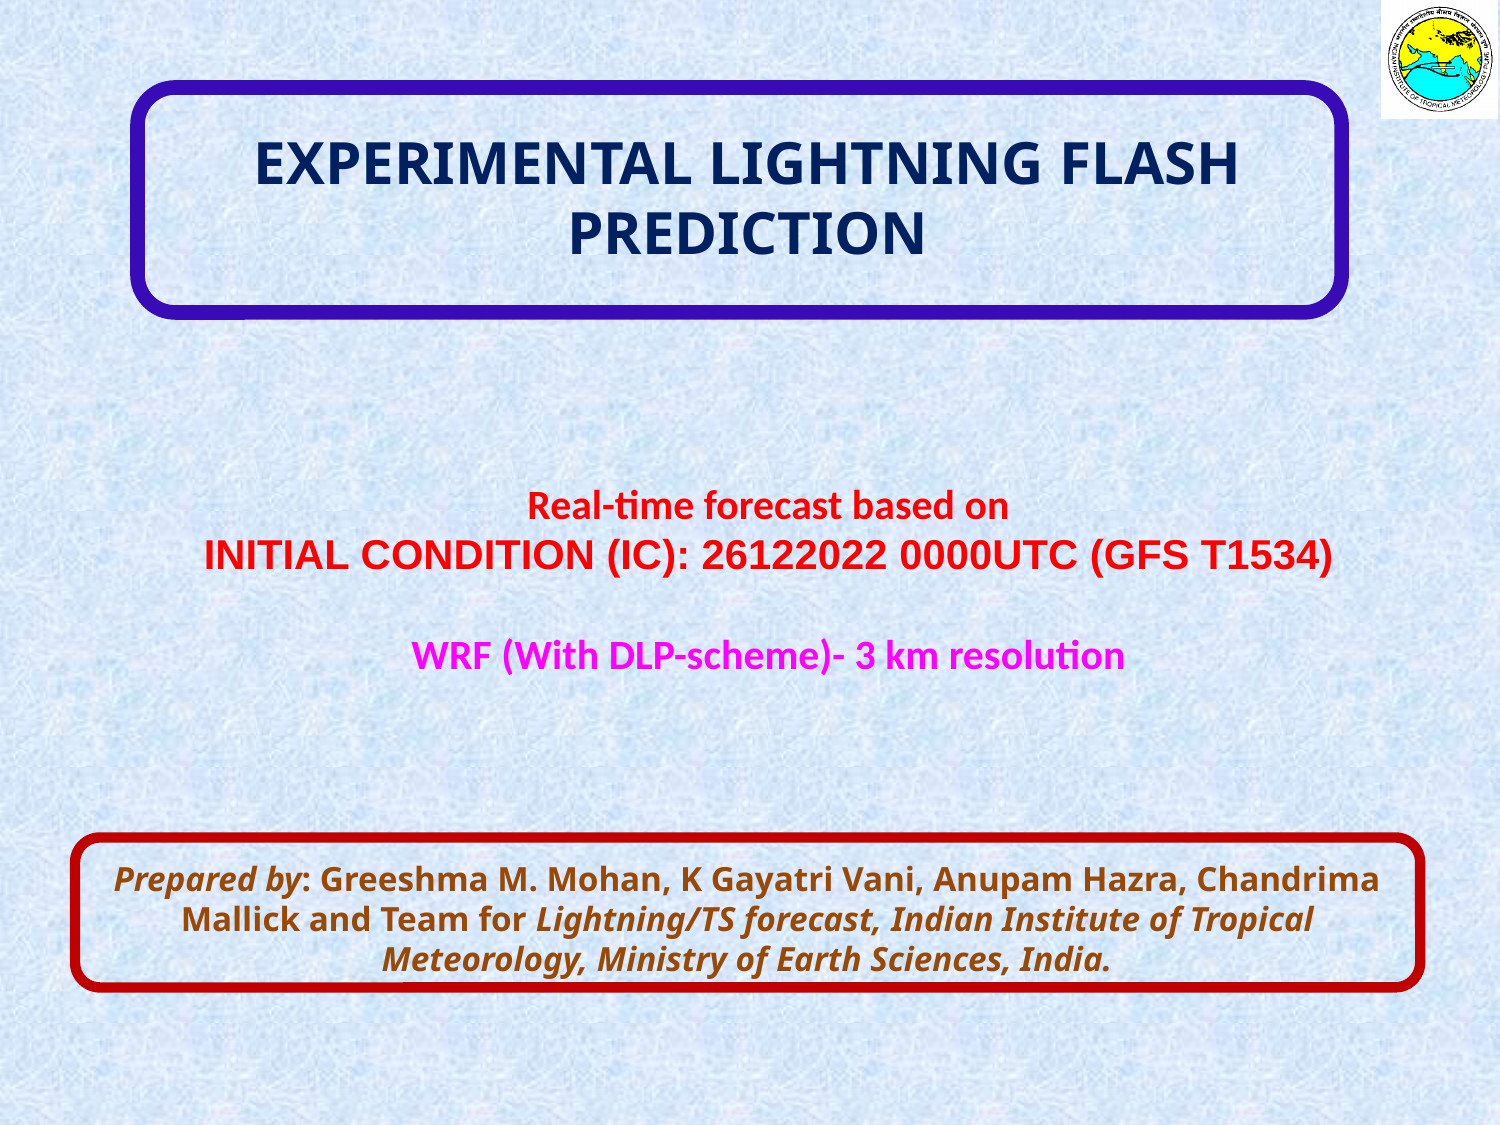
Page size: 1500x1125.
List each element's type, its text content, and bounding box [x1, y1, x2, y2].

text_box Real-time forecast based on INITIAL CONDITION (IC): 26122022 0000UTC (GFS T1534) WRF (With DLP-scheme)- 3 km resolution [87, 470, 1450, 686]
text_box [137, 87, 1357, 313]
picture [0, 0, 1500, 1125]
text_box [62, 837, 1433, 988]
